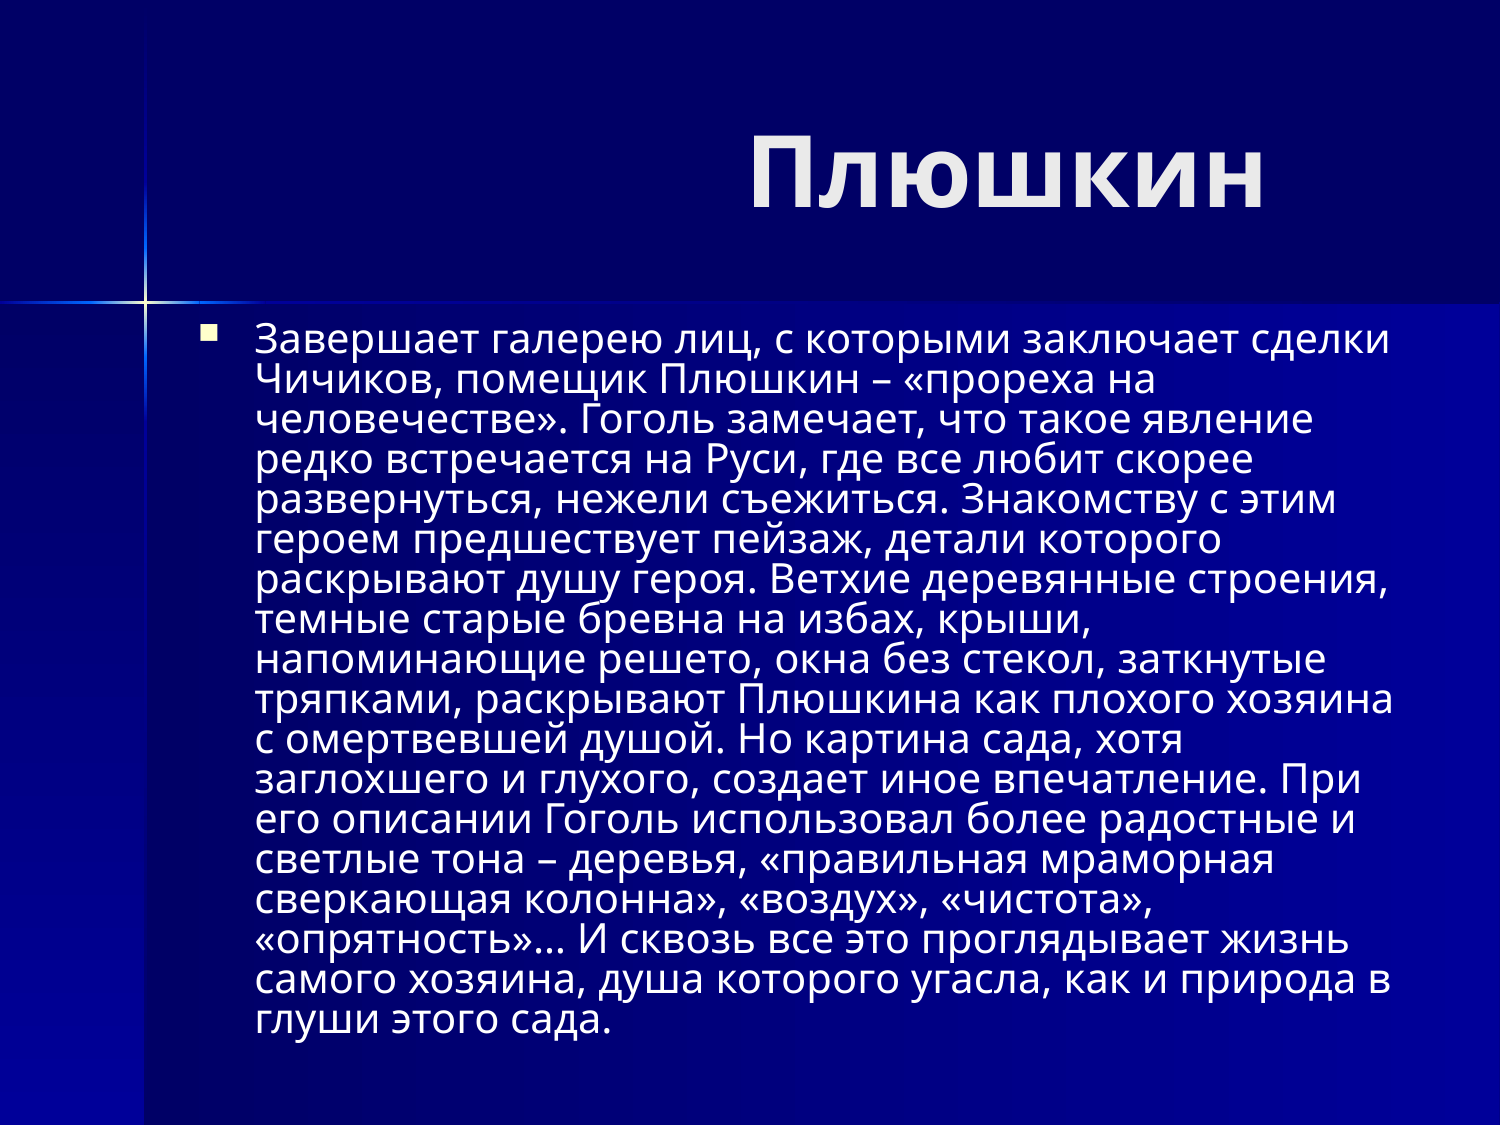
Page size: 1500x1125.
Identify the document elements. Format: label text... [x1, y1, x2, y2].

list Завершает галерею лиц, с которыми заключает сделки Чичиков, помещик Плюшкин – «прореха на человечестве». Гоголь замечает, что такое явление редко встречается на Руси, где все любит скорее развернуться, нежели съежиться. Знакомству с этим героем предшествует пейзаж, детали которого раскрывают душу героя. Ветхие деревянные строения, темные старые бревна на избах, крыши, напоминающие решето, окна без стекол, заткнутые тряпками, раскрывают Плюшкина как плохого хозяина с омертвевшей душой. Но картина сада, хотя заглохшего и глухого, создает иное впечатление. При его описании Гоголь использовал более радостные и светлые тона – деревья, «правильная мраморная сверкающая колонна», «воздух», «чистота», «опрятность»… И сквозь все это проглядывает жизнь самого хозяина, душа которого угасла, как и природа в глуши этого сада. [182, 314, 1421, 990]
title Плюшкин [262, 49, 1500, 286]
